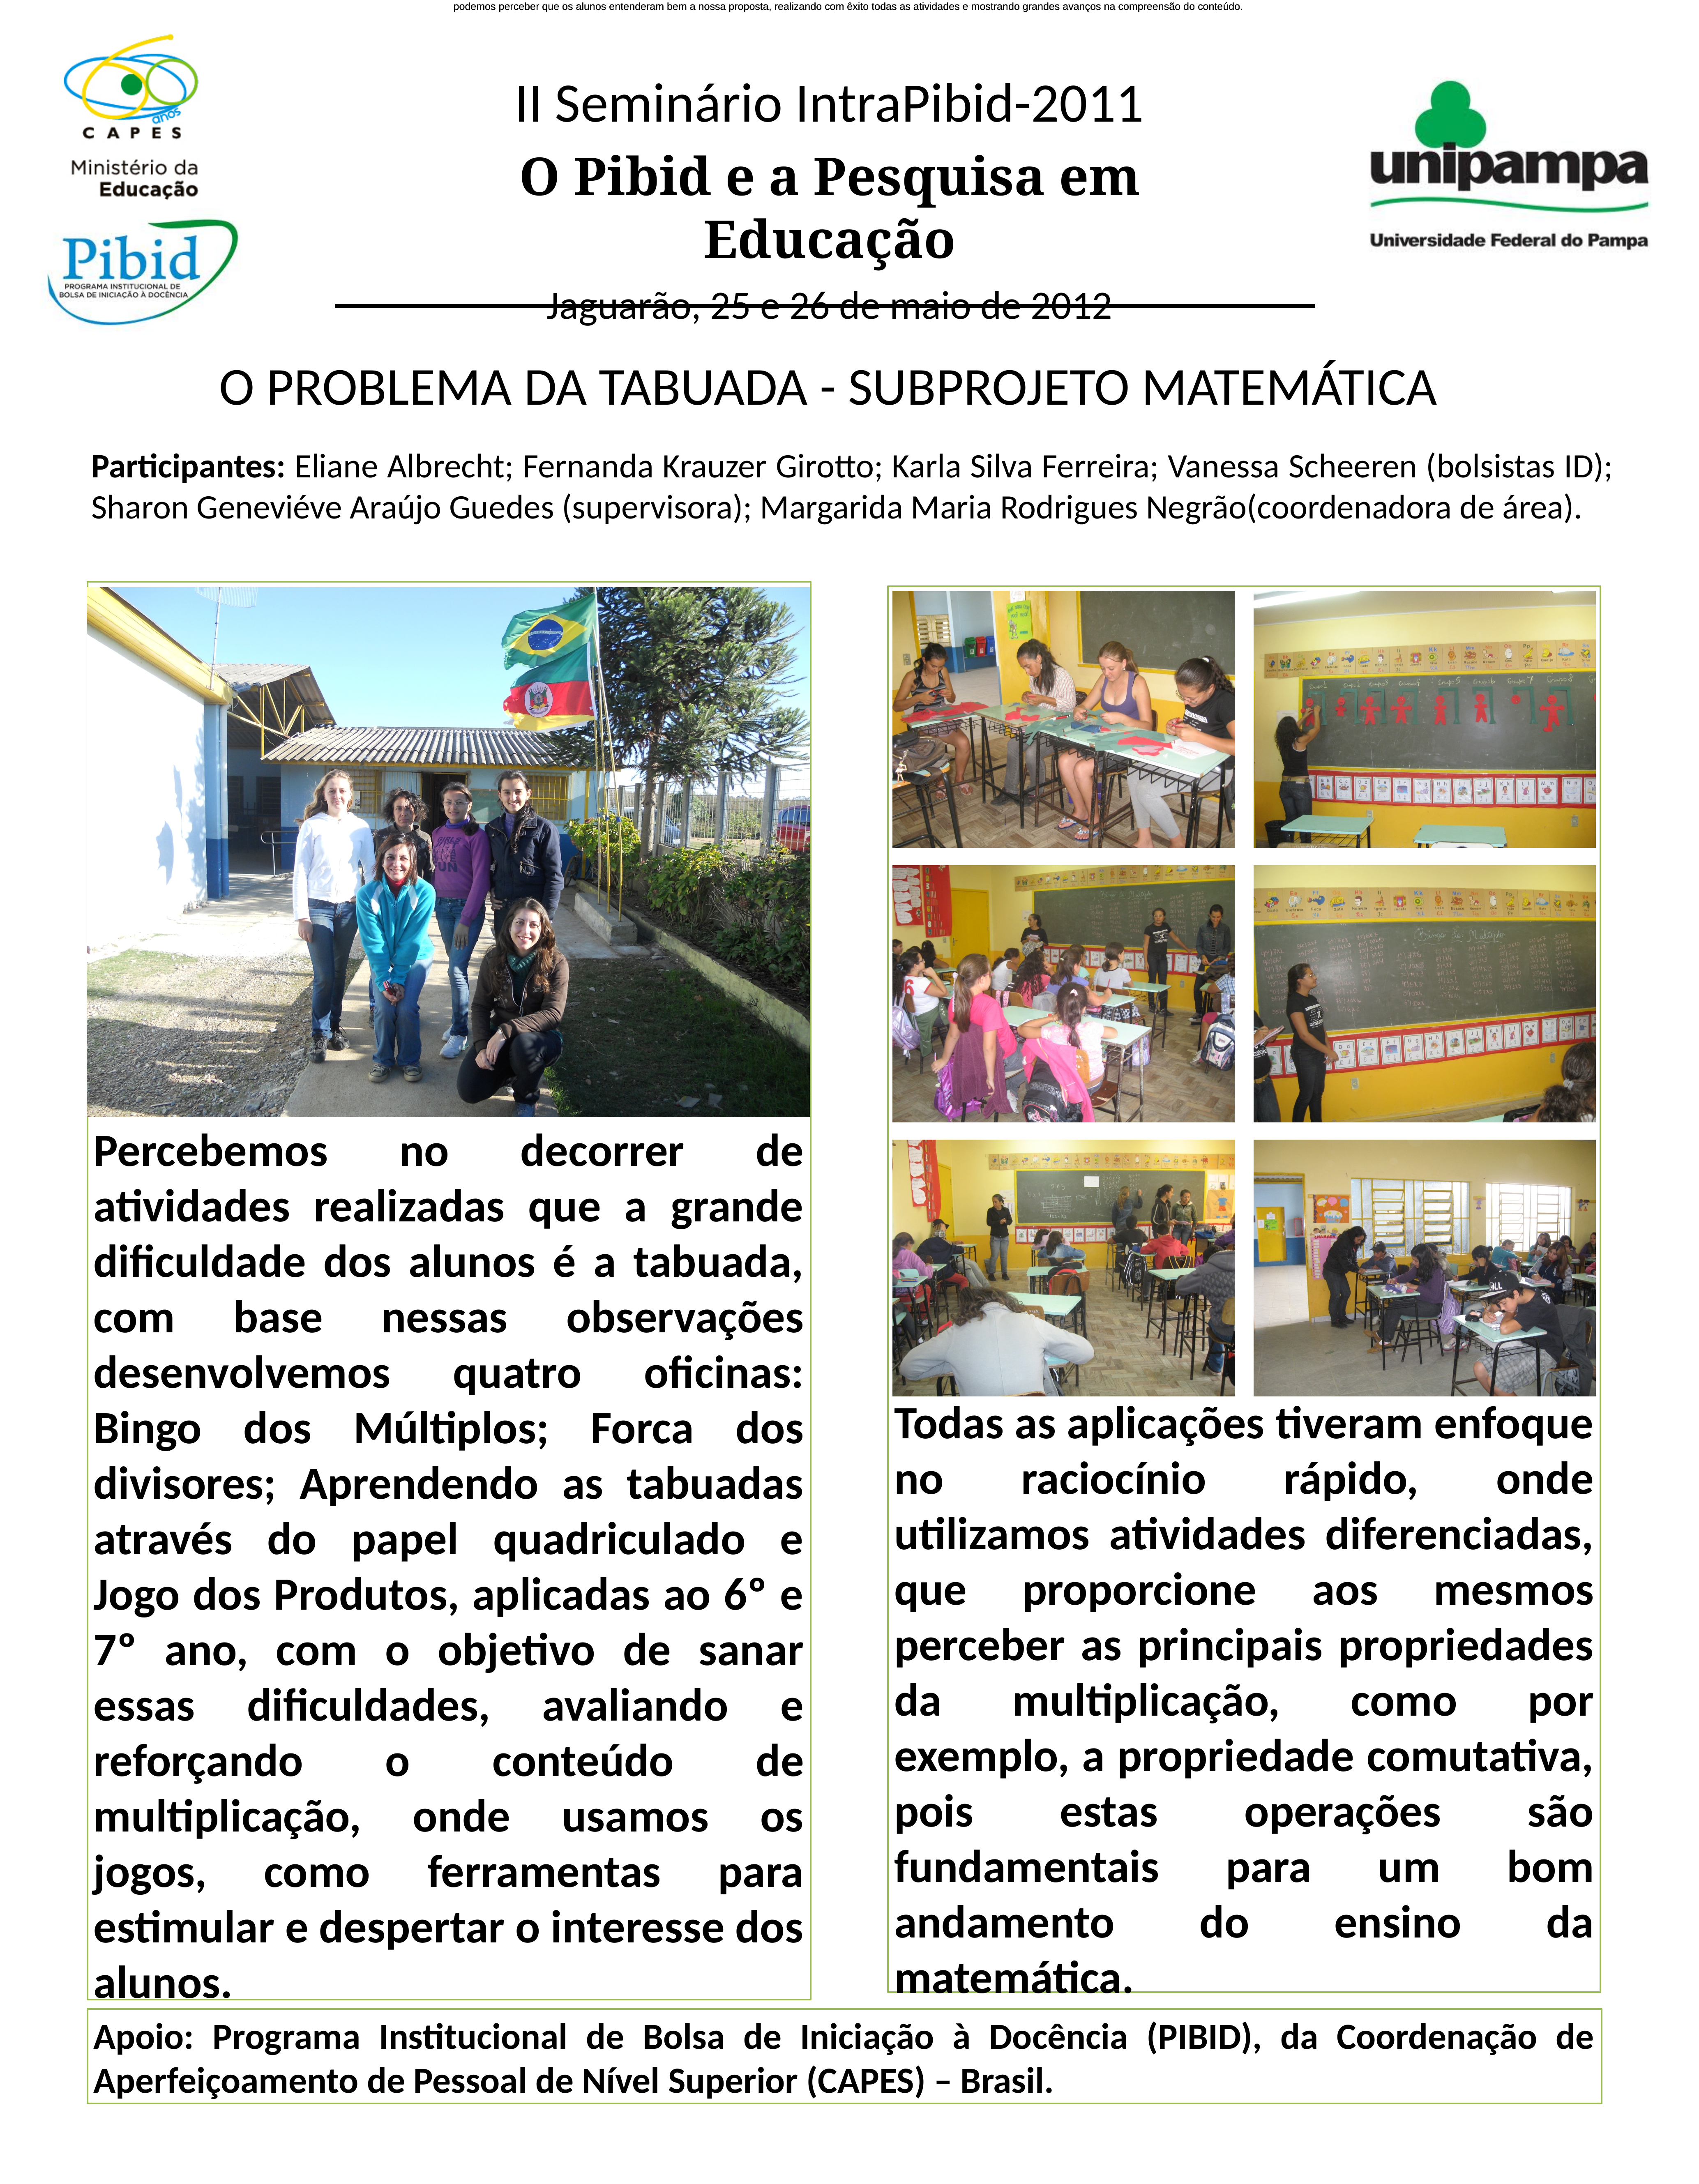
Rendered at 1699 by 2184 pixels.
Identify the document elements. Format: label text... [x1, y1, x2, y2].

picture [892, 865, 1235, 1122]
text_box II Seminário IntraPibid-2011 O Pibid e a Pesquisa em Educação Jaguarão, 25 e 26 de maio de 2012 [398, 63, 1262, 305]
picture [1254, 1140, 1596, 1397]
text_box Apoio: Programa Institucional de Bolsa de Iniciação à Docência (PIBID), da Coordenação de Aperfeiçoamento de Pessoal de Nível Superior (CAPES) – Brasil. [87, 2008, 1602, 2104]
picture [1254, 591, 1596, 848]
text_box Percebemos no decorrer de atividades realizadas que a grande dificuldade dos alunos é a tabuada, com base nessas observações desenvolvemos quatro oficinas: Bingo dos Múltiplos; Forca dos divisores; Aprendendo as tabuadas através do papel quadriculado e Jogo dos Produtos, aplicadas ao 6º e 7º ano, com o objetivo de sanar essas dificuldades, avaliando e reforçando o conteúdo de multiplicação, onde usamos os jogos, como ferramentas para estimular e despertar o interesse dos alunos. [87, 1117, 811, 2000]
picture [892, 1140, 1235, 1397]
text_box Percebemos no decorrer de atividades realizadas que a grande dificuldade dos alunos é a tabuada, com base nessas observações desenvolvemos quatro oficinas: Bingo dos Múltiplos; Forca dos divisores; Aprendendo as tabuadas através do papel quadriculado e Jogo dos Produtos, aplicadas ao 6º e 7º ano, com o objetivo de sanar essas dificuldades, avaliando e reforçando o conteúdo de multiplicação, onde usamos os jogos, como ferramentas para estimular e despertar o interesse dos alunos. [87, 581, 811, 589]
text_box Todas as aplicações tiveram enfoque no raciocínio rápido, onde utilizamos atividades diferenciadas, que proporcione aos mesmos perceber as principais propriedades da multiplicação, como por exemplo, a propriedade comutativa, pois estas operações são fundamentais para um bom andamento do ensino da matemática. [887, 585, 1601, 1993]
picture [29, 208, 277, 332]
text_box II Seminário IntraPibid-2011 O Pibid e a Pesquisa em Educação Jaguarão, 25 e 26 de maio de 2012 [398, 311, 1262, 330]
picture [87, 587, 810, 1117]
picture [1254, 865, 1596, 1122]
picture [1368, 77, 1651, 254]
picture [39, 24, 214, 205]
picture [892, 591, 1235, 848]
title O PROBLEMA DA TABUADA - SUBPROJETO MATEMÁTICA [106, 339, 1551, 427]
subtitle Participantes: Eliane Albrecht; Fernanda Krauzer Girotto; Karla Silva Ferreira; Vanessa Scheeren (bolsistas ID); Sharon Geneviéve Araújo Guedes (supervisora); Margarida Maria Rodrigues Negrão(coordenadora de área). [69, 432, 1637, 562]
text_box podemos perceber que os alunos entenderam bem a nossa proposta, realizando com êxito todas as atividades e mostrando grandes avanços na compreensão do conteúdo. [447, 0, 1252, 34]
